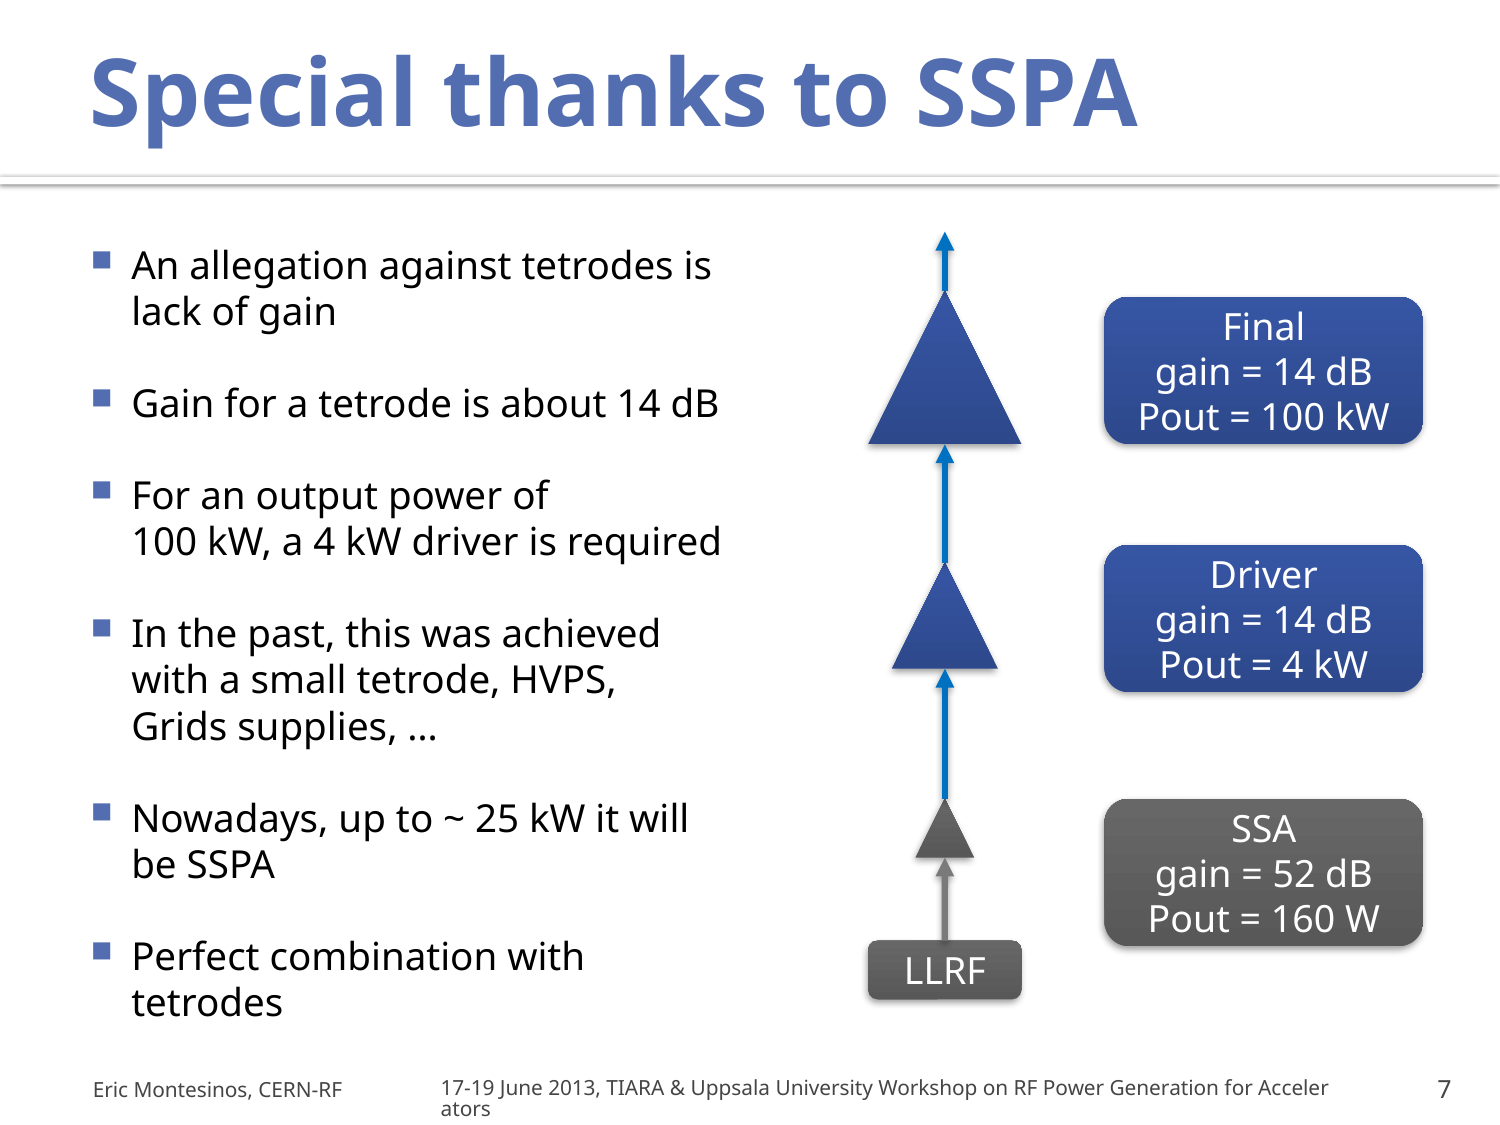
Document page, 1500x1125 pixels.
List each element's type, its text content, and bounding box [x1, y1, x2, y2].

slide_number 7 [1345, 1062, 1467, 1108]
text_box [915, 806, 975, 858]
slide_number Eric Montesinos, CERN-RF [75, 1062, 425, 1108]
text_box Driver gain = 14 dB Pout = 4 kW [1104, 544, 1424, 693]
footer 17-19 June 2013, TIARA & Uppsala University Workshop on RF Power Generation for Accelerators [433, 1062, 1337, 1108]
text_box [868, 298, 1022, 445]
text_box LLRF [867, 940, 1022, 1000]
text_box Final gain = 14 dB Pout = 100 kW [1104, 296, 1424, 445]
title Special thanks to SSPA [75, 24, 1425, 155]
text_box SSA gain = 52 dB Pout = 160 W [1104, 798, 1424, 947]
list An allegation against tetrodes is lack of gain Gain for a tetrode is about 14 dB For an output power of 100 kW, a 4 kW driver is required In the past, this was achieved with a small tetrode, HVPS, Grids supplies, … Nowadays, up to ~ 25 kW it will be SSPA Perfect combination with tetrodes [75, 208, 738, 1050]
text_box [891, 570, 998, 669]
